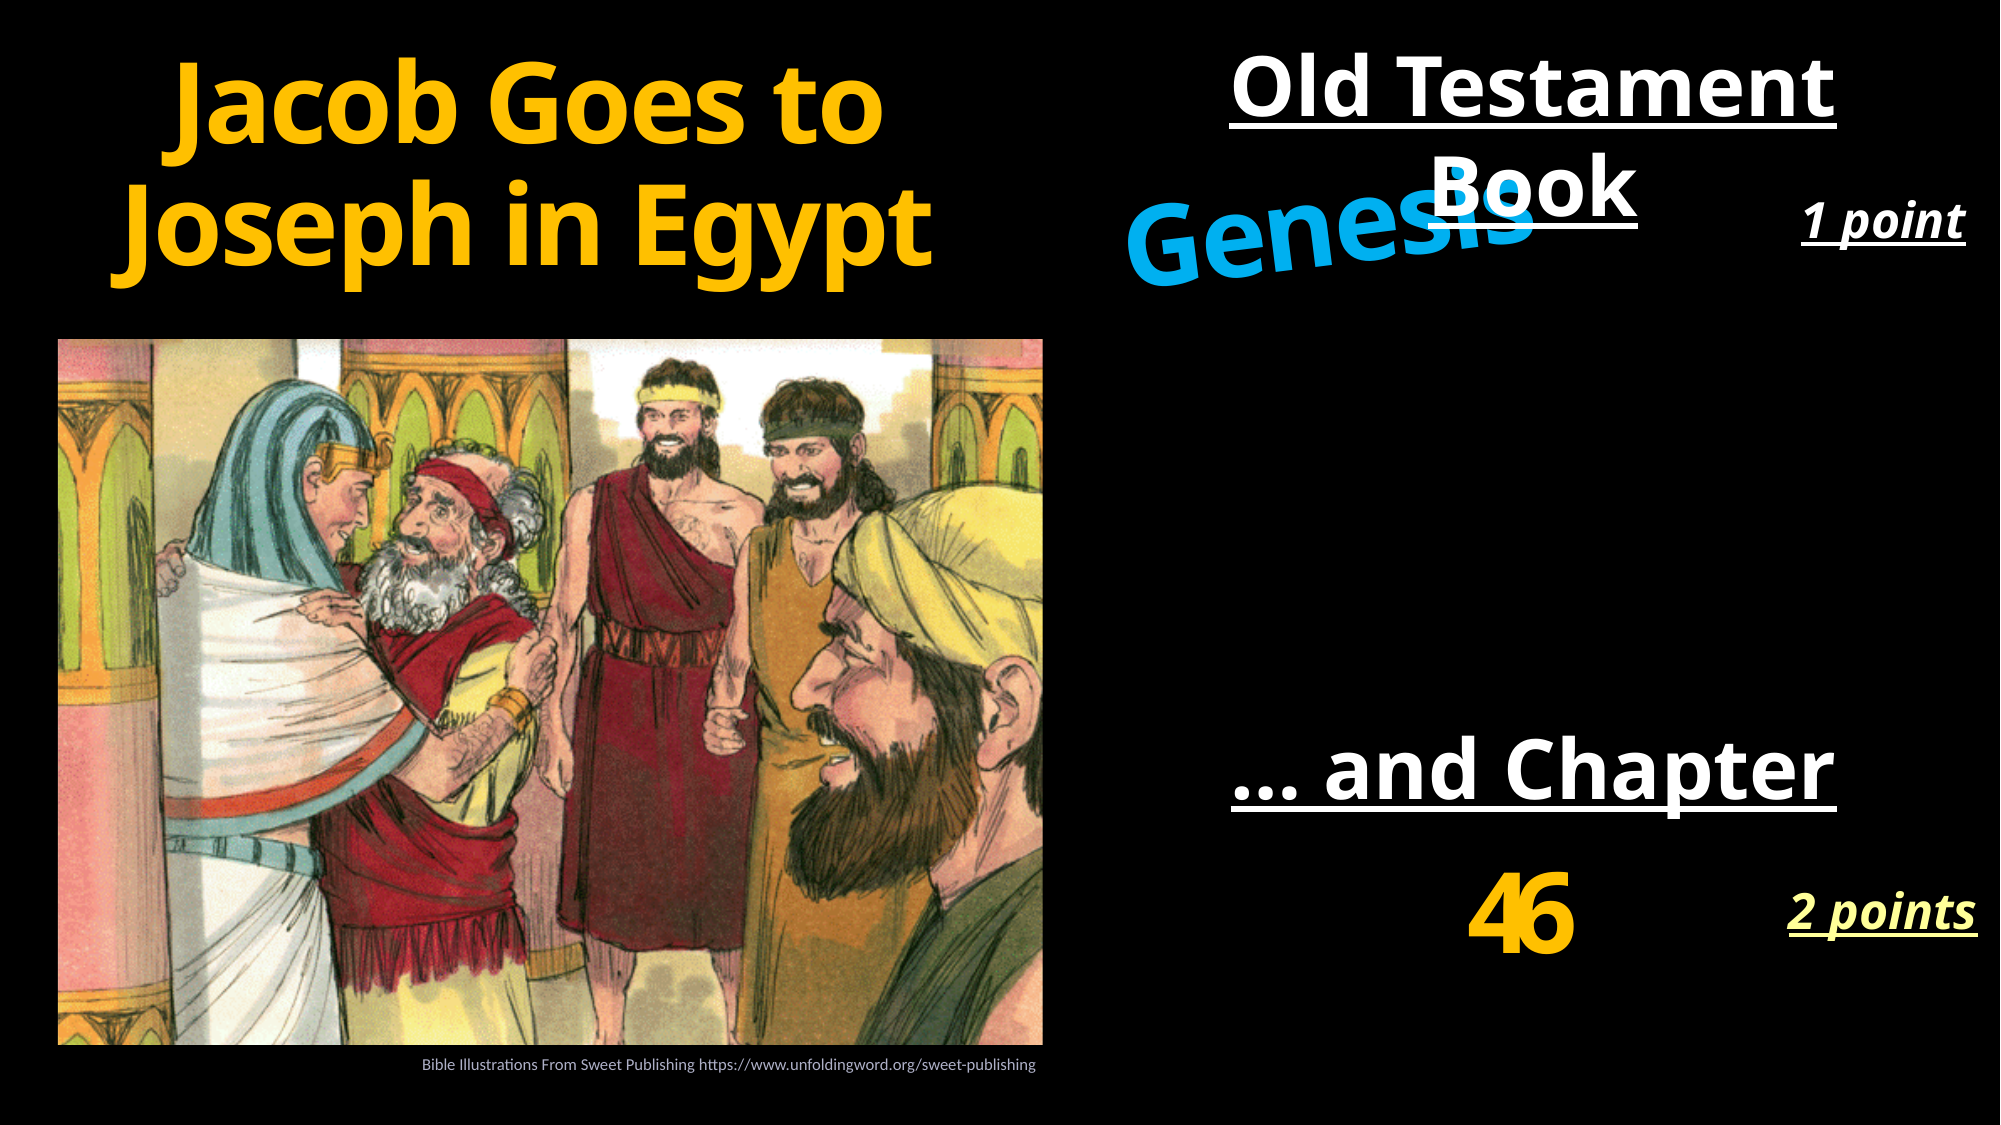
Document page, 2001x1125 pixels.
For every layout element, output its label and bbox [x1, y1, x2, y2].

text_box [0, 0, 2000, 1125]
text_box [1101, 708, 1967, 986]
picture [57, 339, 1043, 1045]
text_box [1067, 25, 1966, 297]
